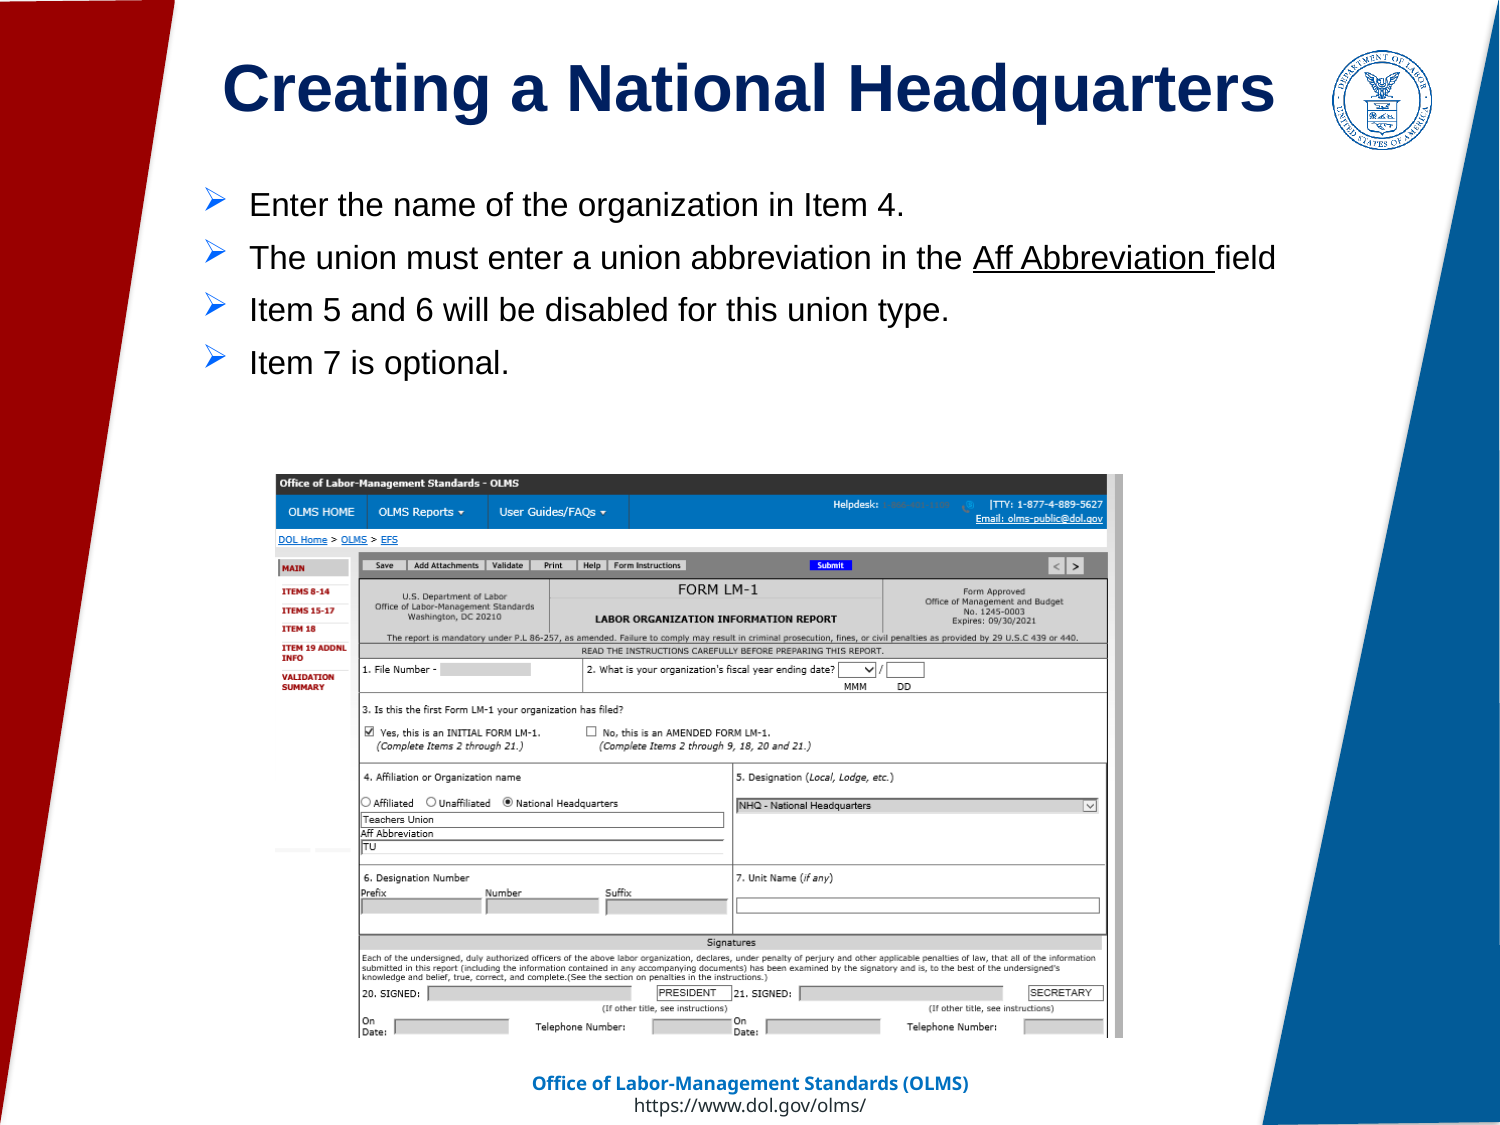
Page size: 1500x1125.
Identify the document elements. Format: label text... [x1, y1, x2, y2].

picture [274, 474, 1132, 1038]
text_box Enter the name of the organization in Item 4. The union must enter a union abbreviation in the Aff Abbreviation field Item 5 and 6 will be disabled for this union type. Item 7 is optional. [187, 176, 1375, 389]
text_box Creating a National Headquarters [112, 37, 1388, 133]
picture [1332, 50, 1432, 150]
